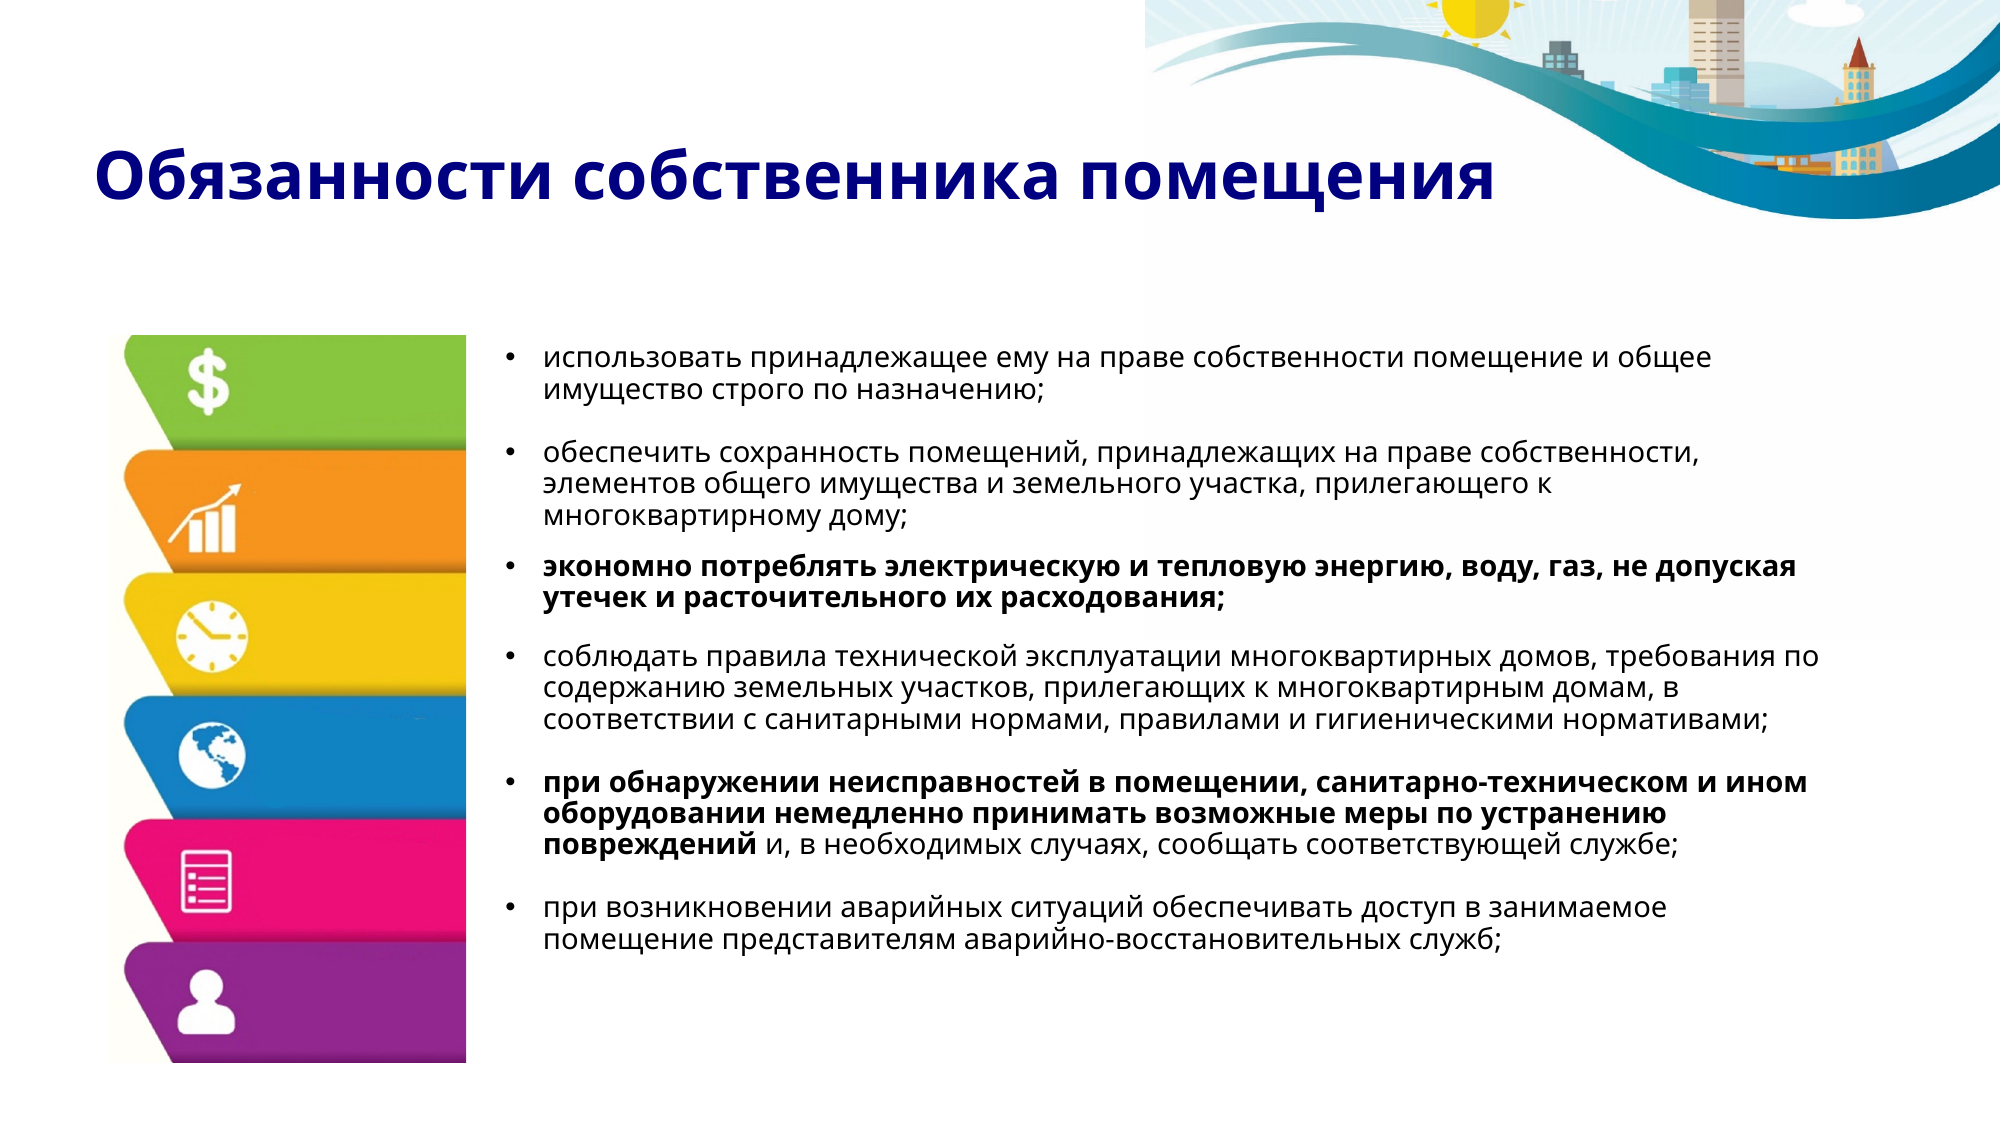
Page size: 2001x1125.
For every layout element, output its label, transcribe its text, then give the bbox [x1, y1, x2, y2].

picture [1145, 0, 2000, 641]
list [109, 335, 467, 1063]
text_box использовать принадлежащее ему на праве собственности помещение и общее имущество строго по назначению; обеспечить сохранность помещений, принадлежащих на праве собственности, элементов общего имущества и земельного участка, прилегающего к многоквартирному дому; экономно потреблять электрическую и тепловую энергию, воду, газ, не допуская утечек и расточительного их расходования; соблюдать правила технической эксплуатации многоквартирных домов, требования по содержанию земельных участков, прилегающих к многоквартирным домам, в соответствии с санитарными нормами, правилами и гигиеническими нормативами; при обнаружении неисправностей в помещении, санитарно-техническом и ином оборудовании немедленно принимать возможные меры по устранению повреждений и, в необходимых случаях, сообщать соответствующей службе; при возникновении аварийных ситуаций обеспечивать доступ в занимаемое помещение представителям аварийно-восстановительных служб; [490, 335, 1841, 1078]
title Обязанности собственника помещения [60, 133, 1145, 222]
